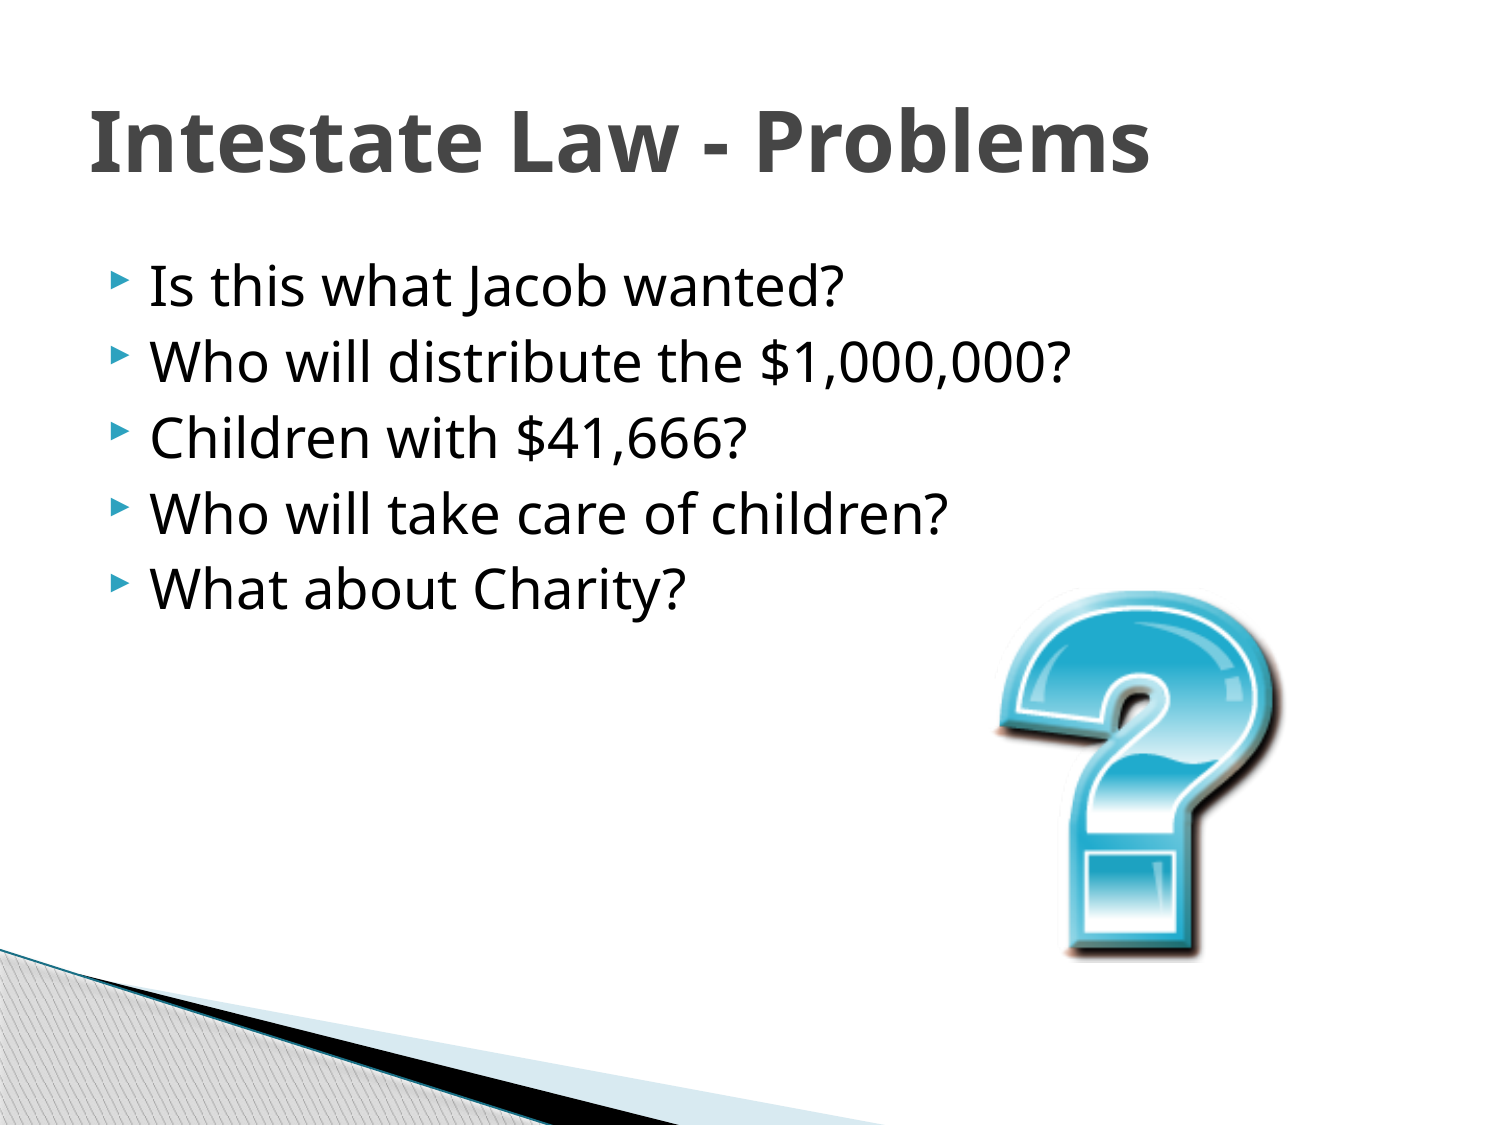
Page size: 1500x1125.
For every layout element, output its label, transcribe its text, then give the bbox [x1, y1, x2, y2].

title Intestate Law - Problems [75, 45, 1425, 233]
list Is this what Jacob wanted? Who will distribute the $1,000,000? Children with $41,666? Who will take care of children? What about Charity? [75, 243, 1425, 986]
picture [949, 587, 1326, 963]
